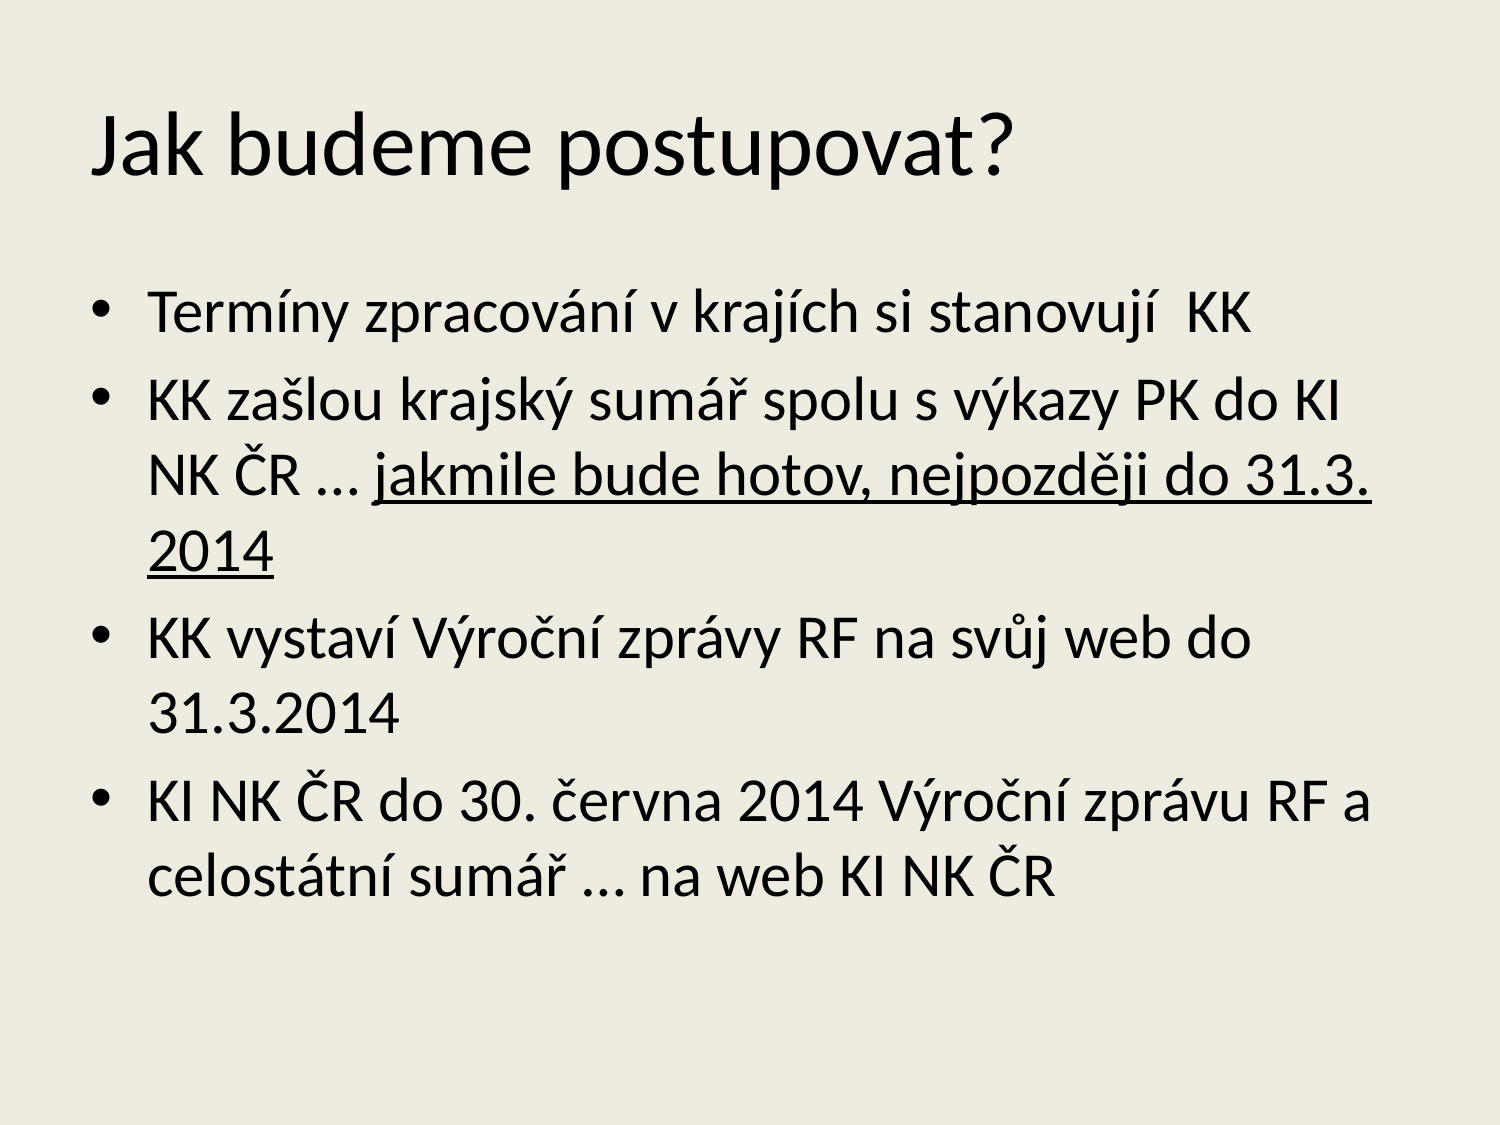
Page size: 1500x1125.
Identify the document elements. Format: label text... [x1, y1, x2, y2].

title Jak budeme postupovat? [75, 45, 1425, 233]
list Termíny zpracování v krajích si stanovují KK KK zašlou krajský sumář spolu s výkazy PK do KI NK ČR … jakmile bude hotov, nejpozději do 31.3. 2014 KK vystaví Výroční zprávy RF na svůj web do 31.3.2014 KI NK ČR do 30. června 2014 Výroční zprávu RF a celostátní sumář … na web KI NK ČR [75, 262, 1425, 1005]
